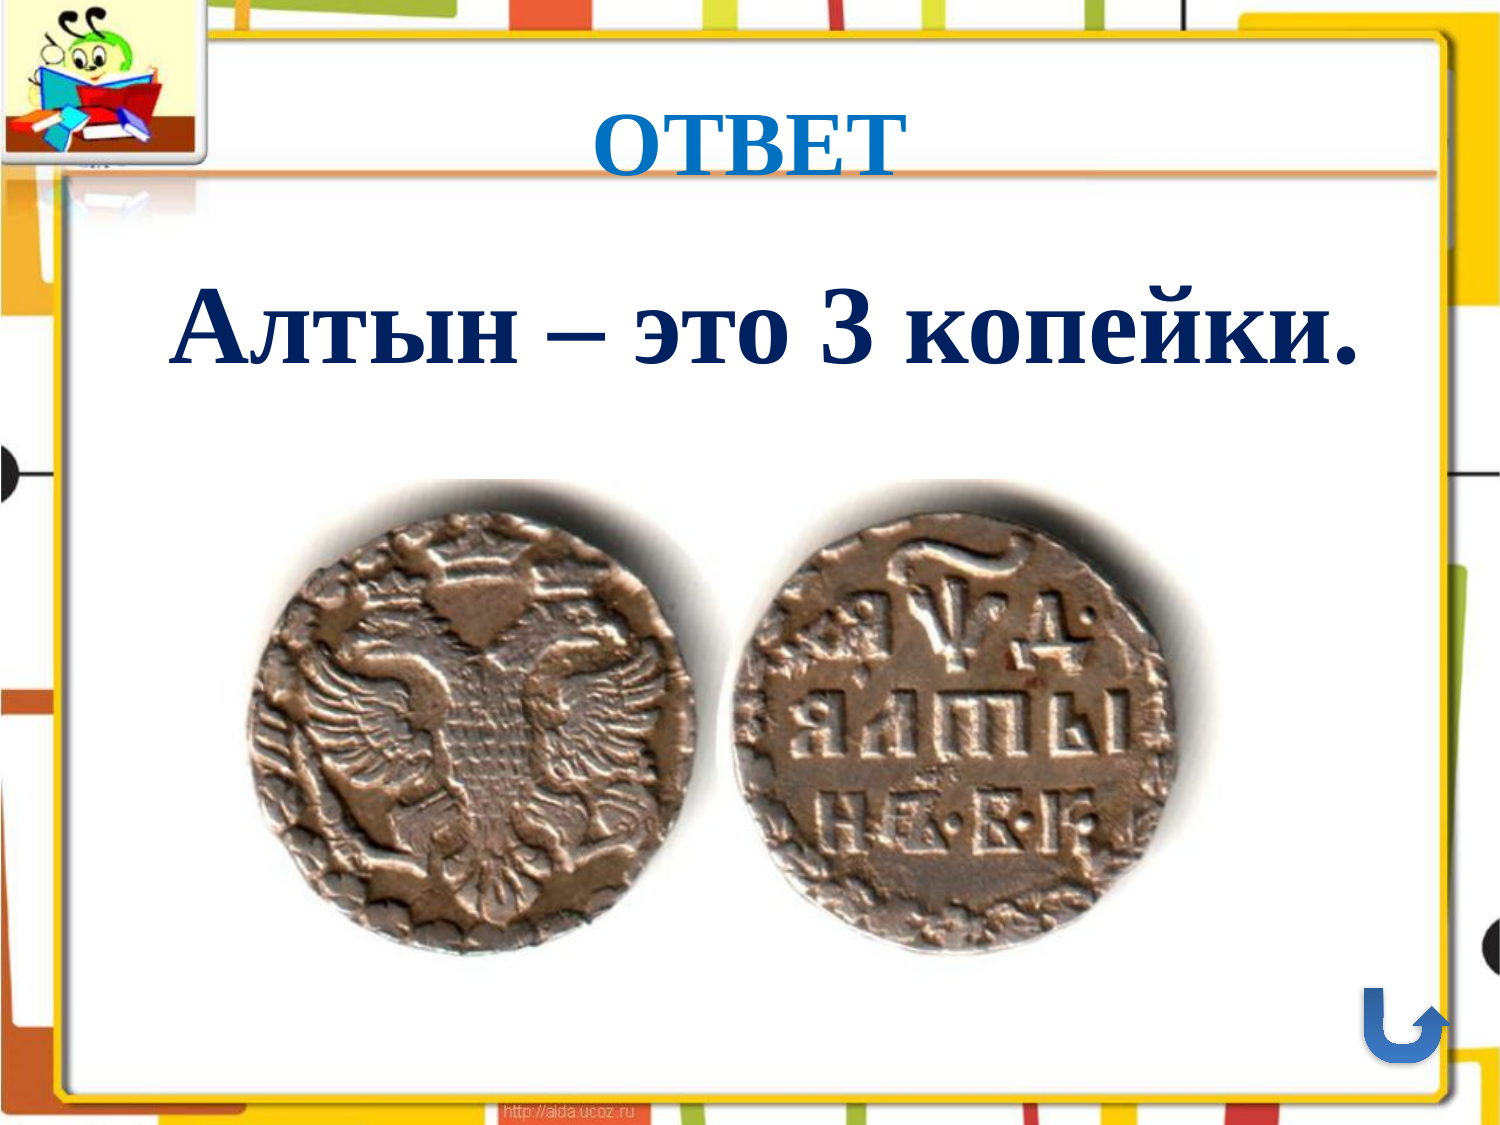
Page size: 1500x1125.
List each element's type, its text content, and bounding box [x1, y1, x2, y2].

list [74, 262, 1426, 1006]
picture [0, 0, 1500, 1125]
text_box Алтын – это 3 копейки. [153, 243, 1377, 394]
text_box [1364, 987, 1451, 1063]
title ОТВЕТ [74, 44, 1426, 233]
